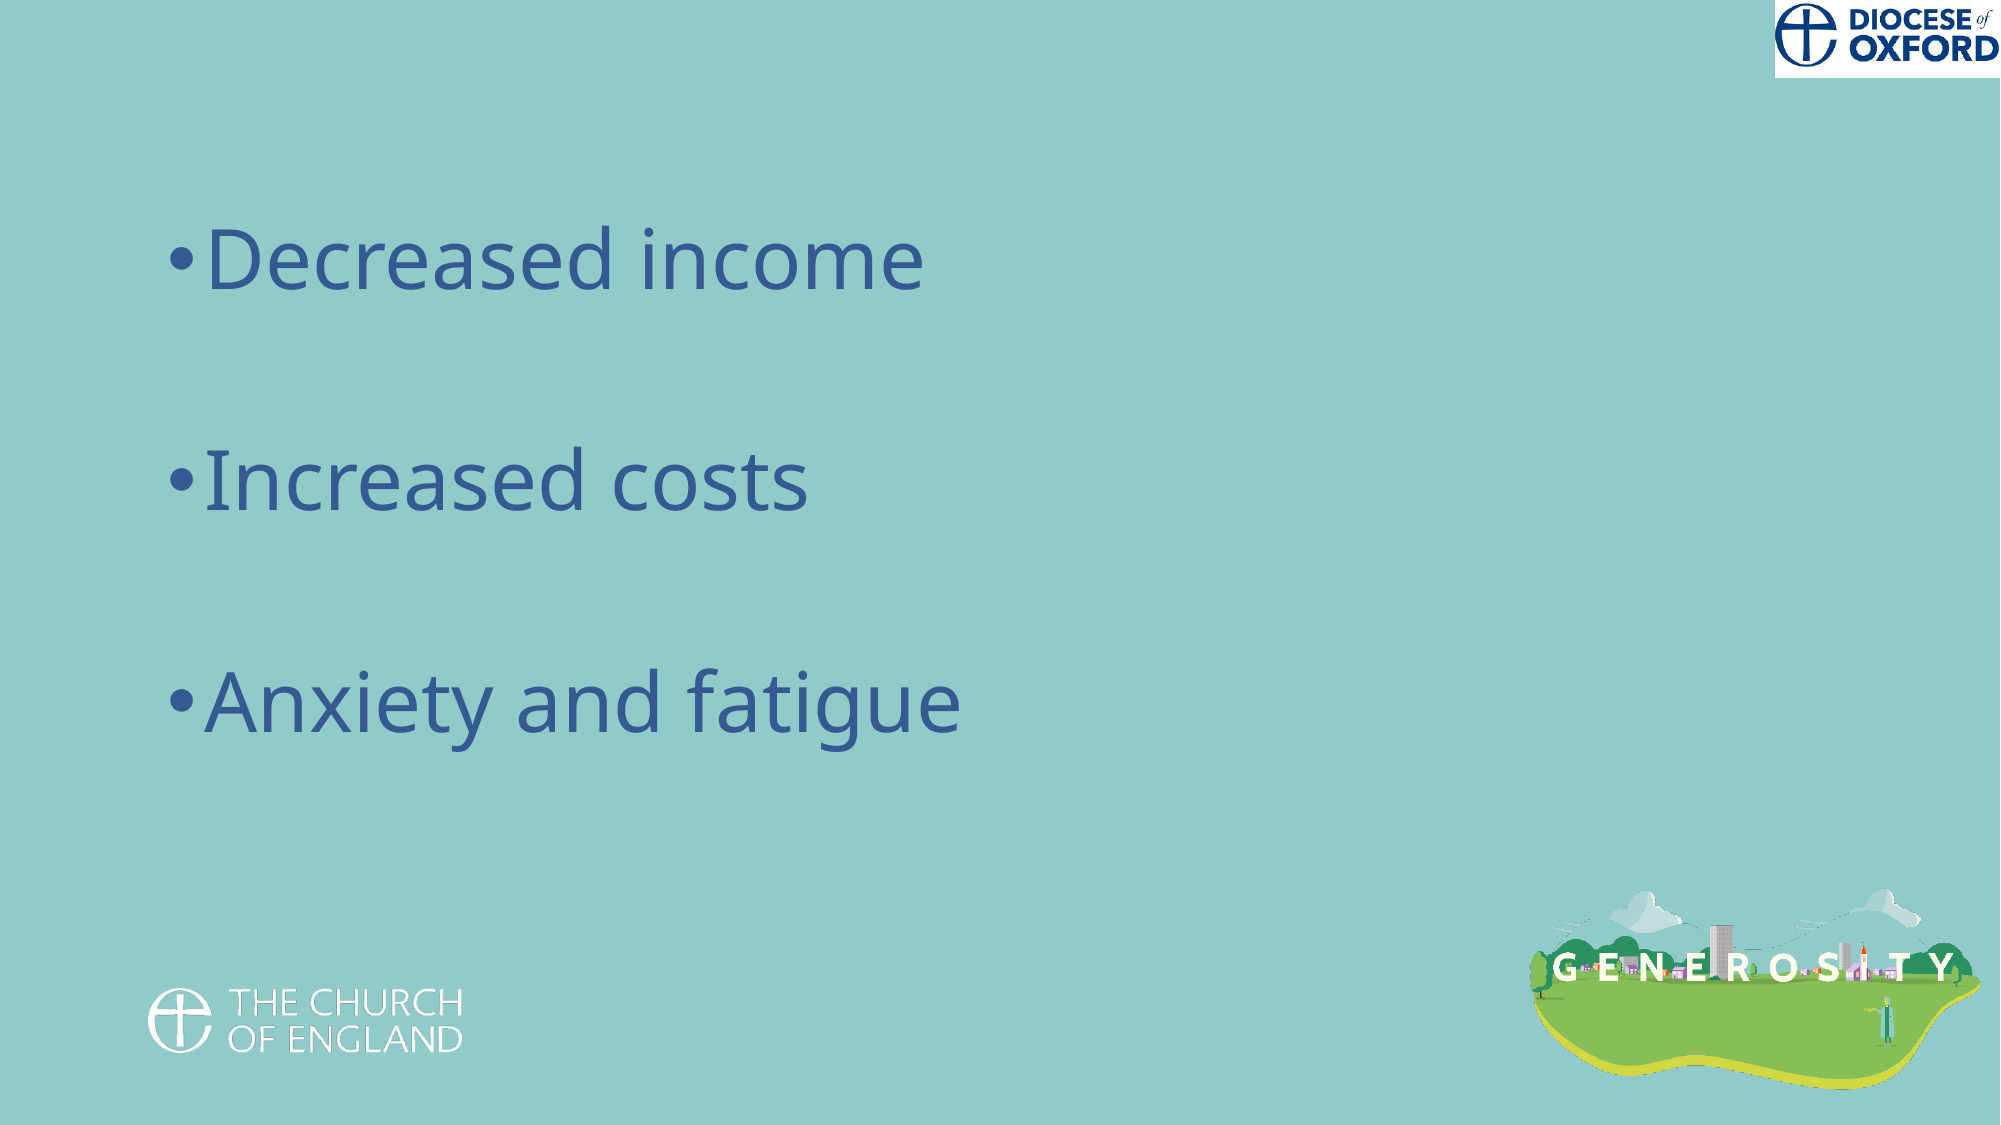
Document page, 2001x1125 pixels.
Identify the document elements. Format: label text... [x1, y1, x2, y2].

picture [1524, 884, 1987, 1092]
list Decreased income Increased costs Anxiety and fatigue [152, 152, 1792, 815]
picture [148, 988, 462, 1053]
picture [1775, 0, 2000, 78]
